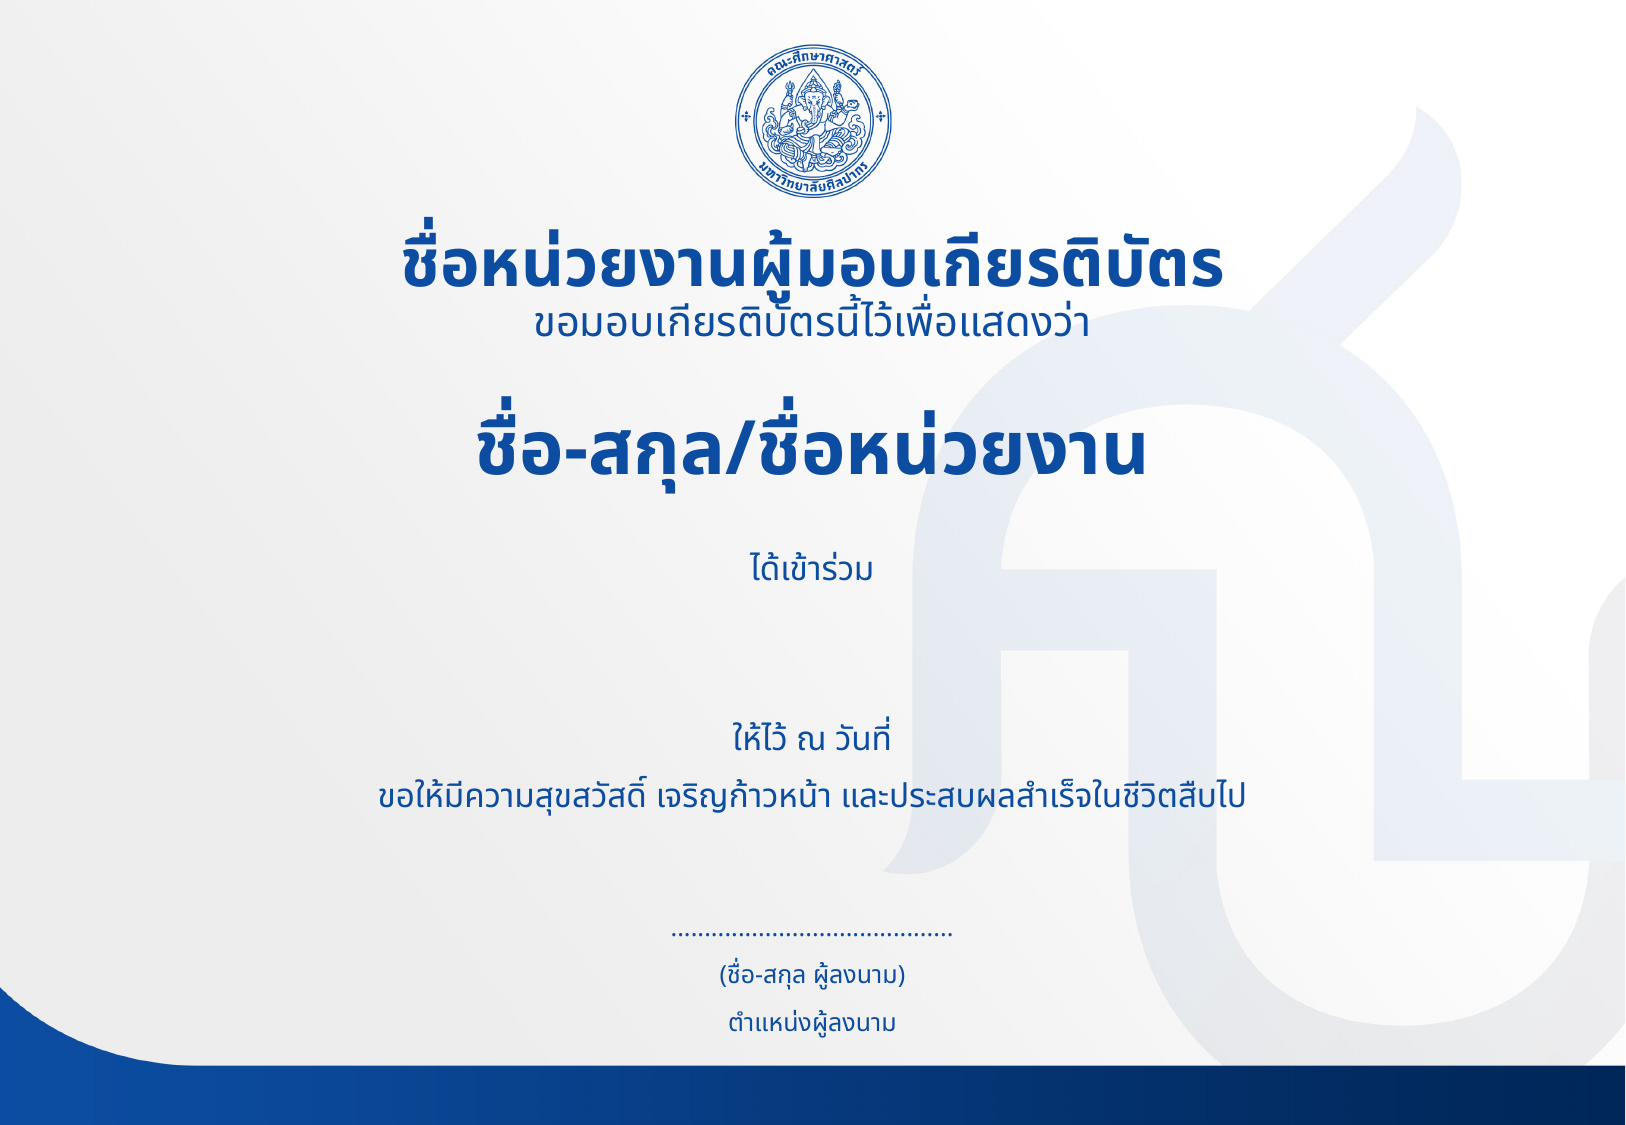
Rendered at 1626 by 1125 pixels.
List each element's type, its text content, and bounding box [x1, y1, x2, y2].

subtitle ได้เข้าร่วม ให้ไว้ ณ วันที่ ขอให้มีความสุขสวัสดิ์ เจริญก้าวหน้า และประสบผลสำเร็จในชีวิตสืบไป [203, 544, 1422, 825]
picture [0, 0, 1626, 1125]
title ชื่อ-สกุล/ชื่อหน่วยงาน [121, 372, 1504, 499]
text_box ชื่อหน่วยงานผู้มอบเกียรติบัตร ขอมอบเกียรติบัตรนี้ไว้เพื่อแสดงว่า [121, 202, 1504, 353]
text_box .......................................... (ชื่อ-สกุล ผู้ลงนาม) ตำแหน่งผู้ลงนาม [569, 907, 1056, 1058]
